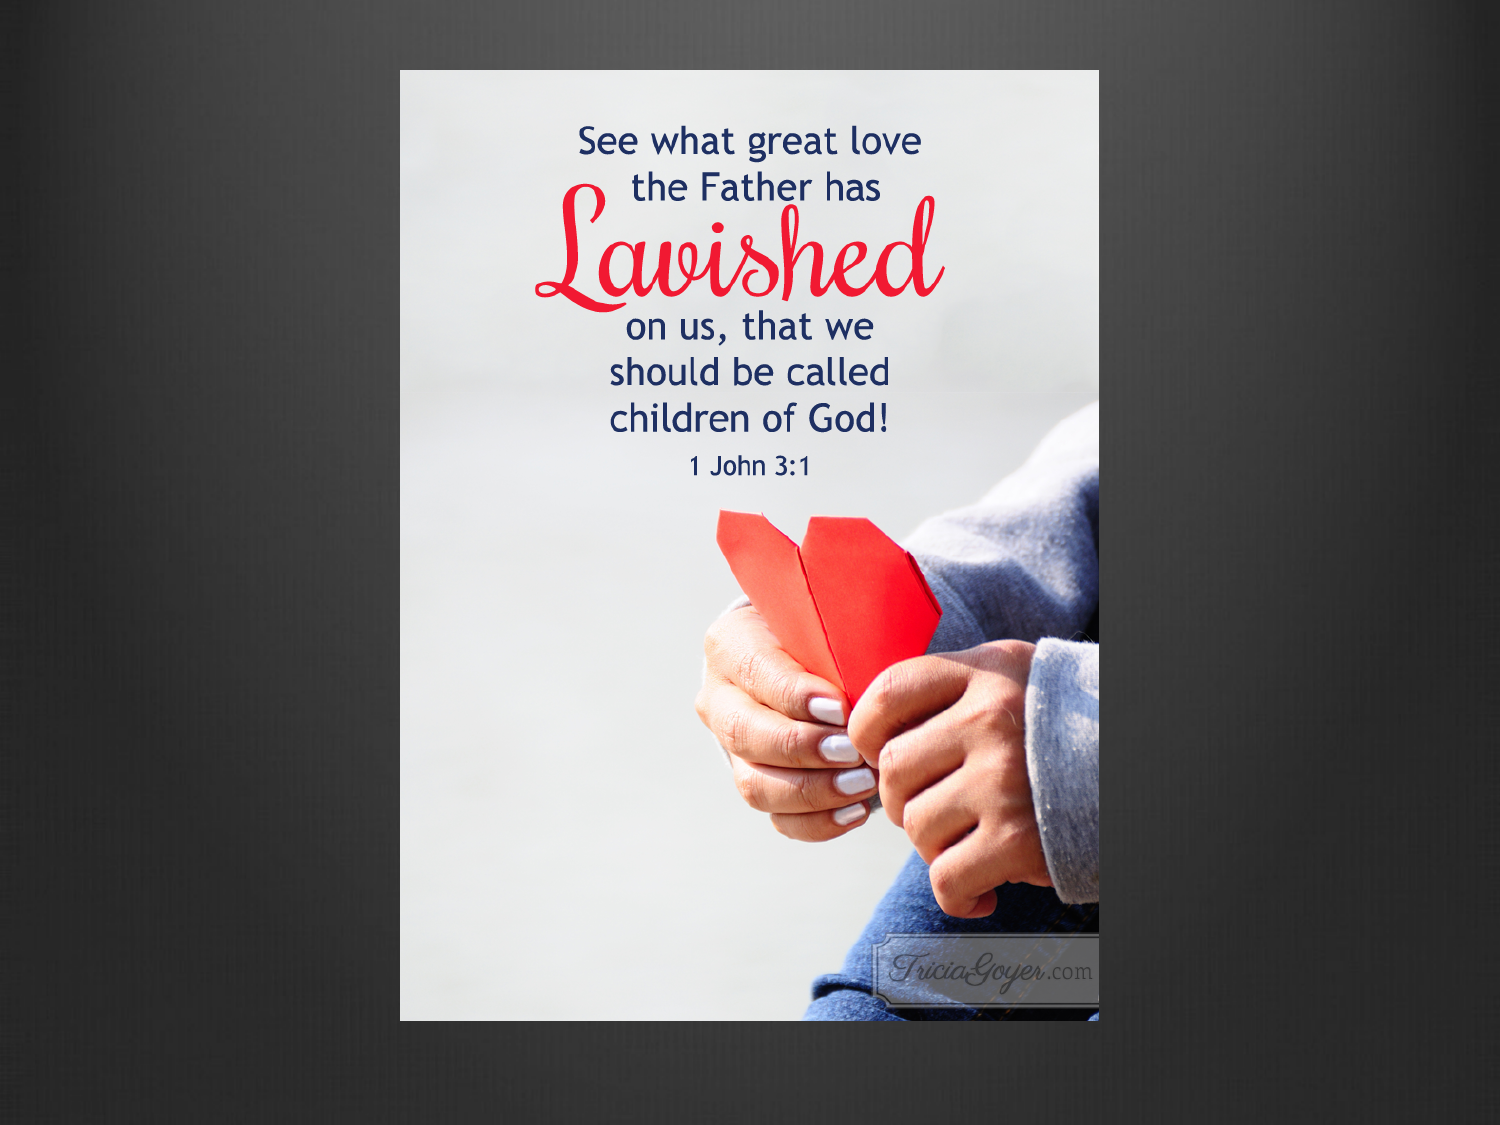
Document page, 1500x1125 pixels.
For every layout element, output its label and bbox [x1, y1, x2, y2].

picture [400, 70, 1099, 1021]
